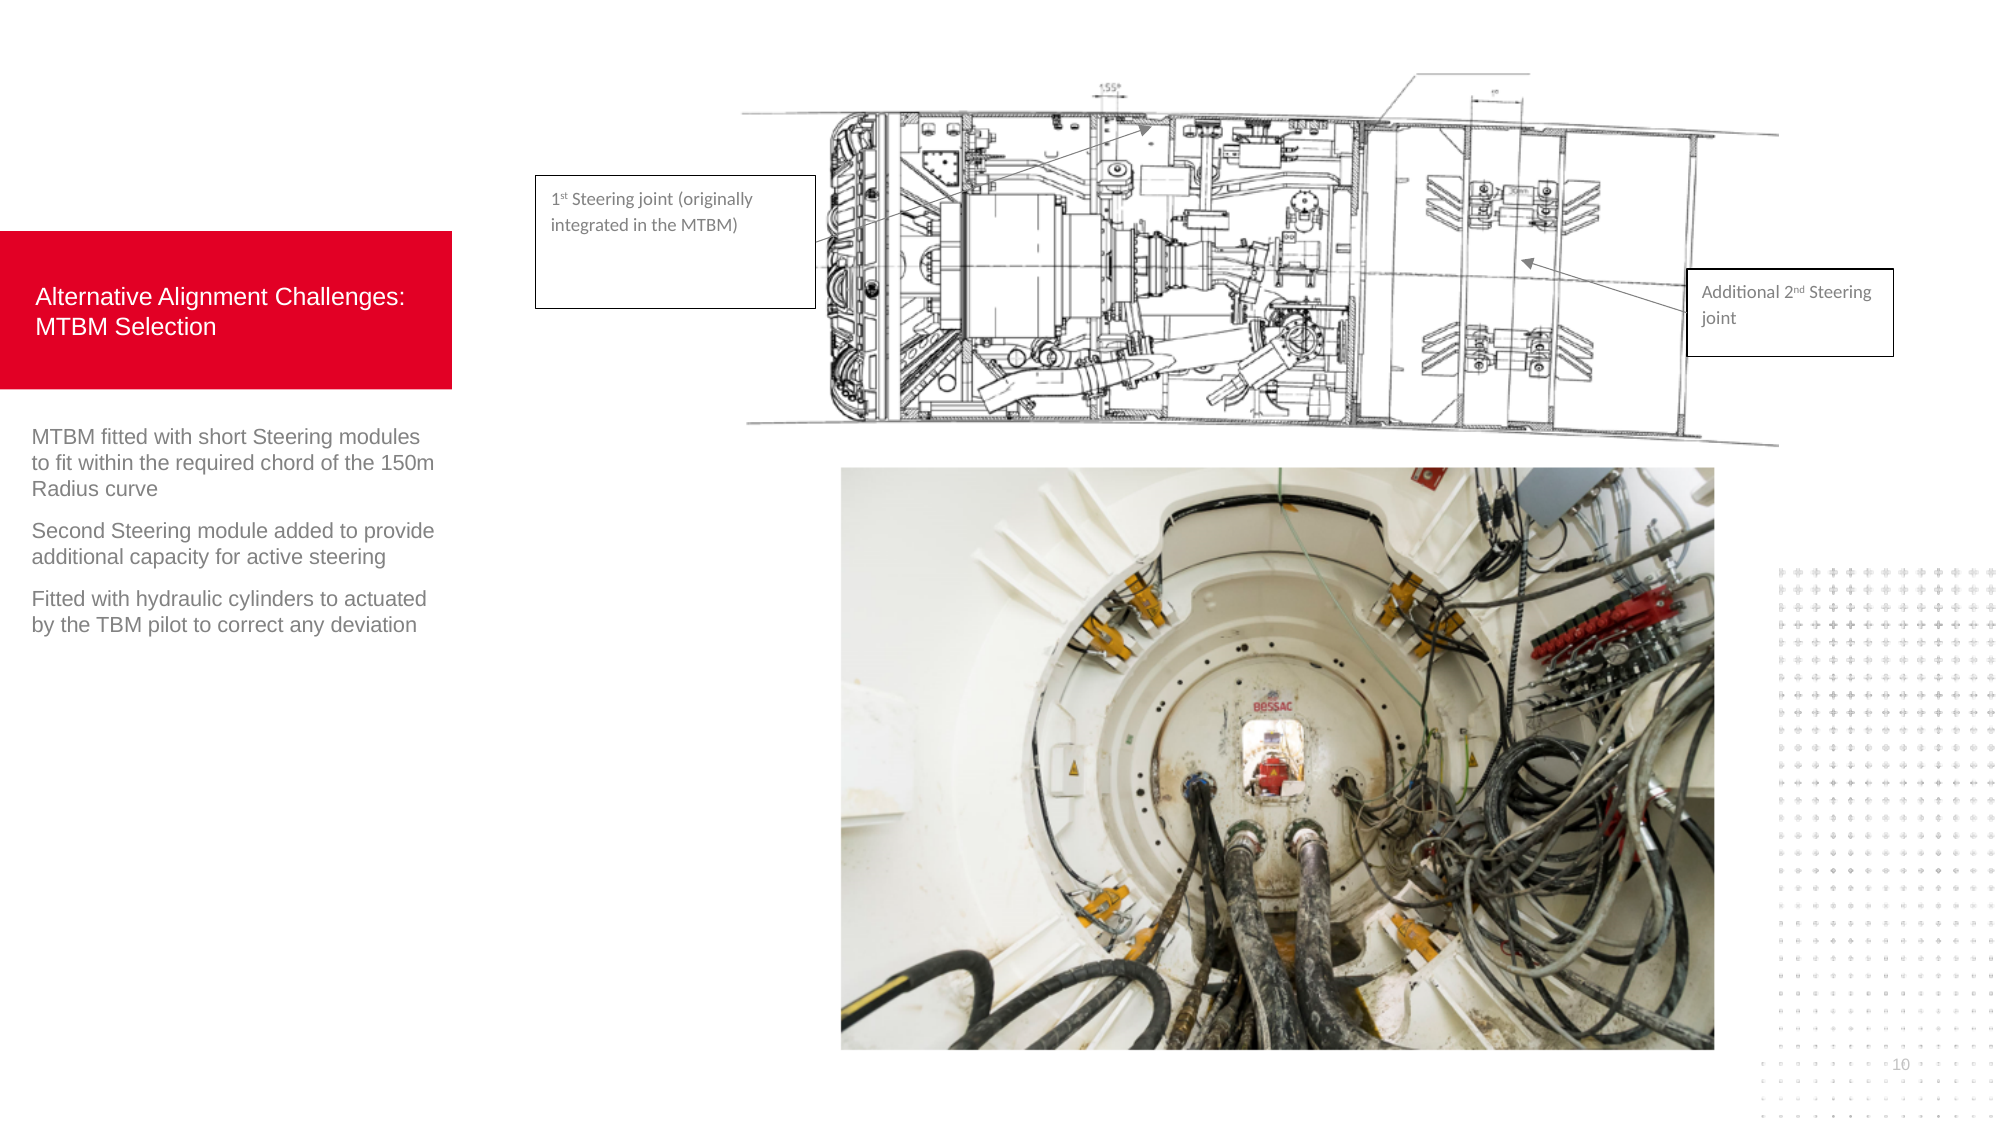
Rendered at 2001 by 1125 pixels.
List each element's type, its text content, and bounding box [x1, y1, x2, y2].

text_box Alternative Alignment Challenges: MTBM Selection [0, 231, 452, 390]
slide_number 10 [1829, 1033, 1926, 1094]
list MTBM fitted with short Steering modules to fit within the required chord of the 150m Radius curve Second Steering module added to provide additional capacity for active steering Fitted with hydraulic cylinders to actuated by the TBM pilot to correct any deviation [16, 415, 452, 983]
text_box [535, 68, 1894, 1057]
